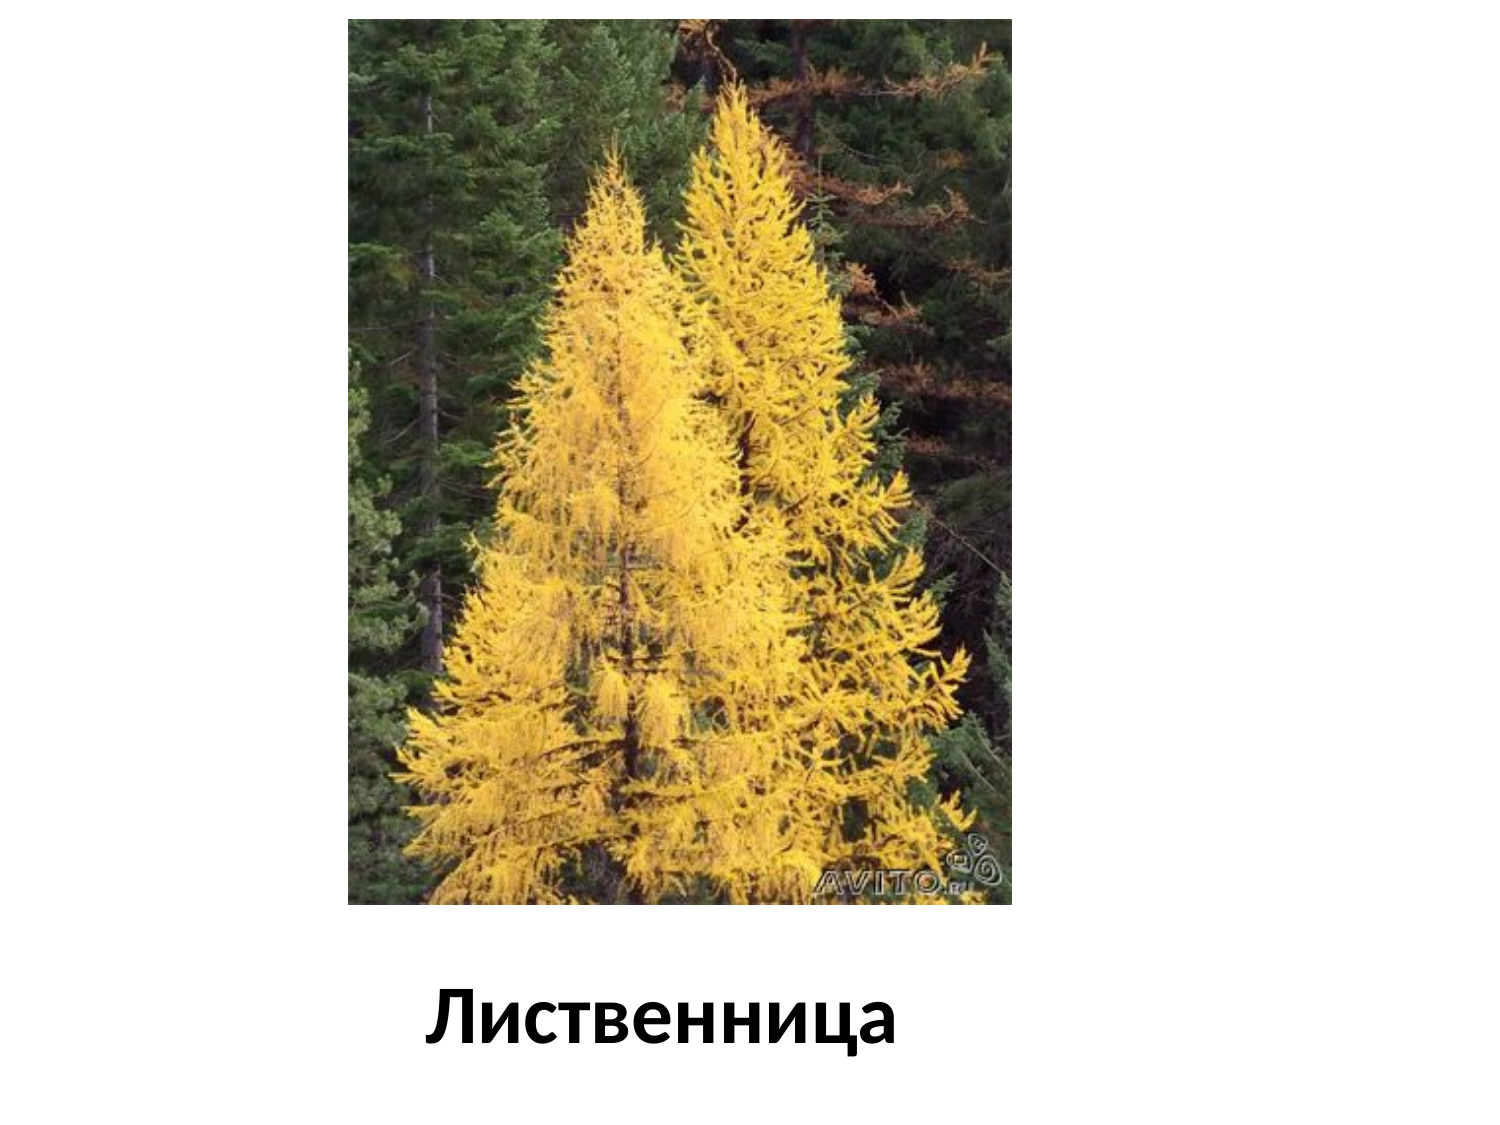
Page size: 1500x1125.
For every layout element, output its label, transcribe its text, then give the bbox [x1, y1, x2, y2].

text_box Лиственница [410, 952, 933, 1068]
picture [348, 18, 1013, 906]
